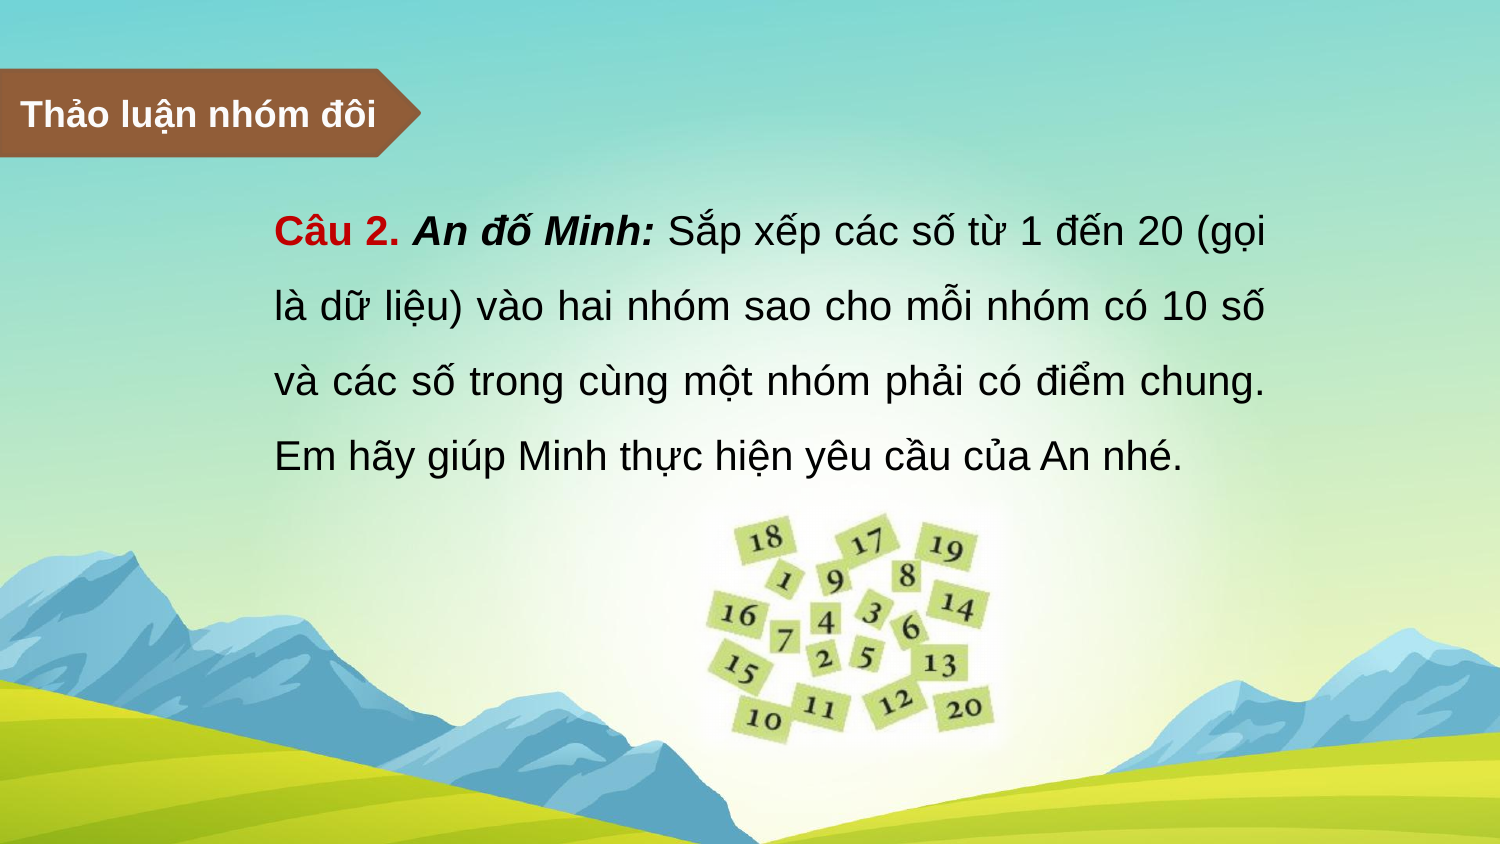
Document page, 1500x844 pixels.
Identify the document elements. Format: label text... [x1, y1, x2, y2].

text_box Câu 2. An đố Minh: Sắp xếp các số từ 1 đến 20 (gọi là dữ liệu) vào hai nhóm sao cho mỗi nhóm có 10 số và các số trong cùng một nhóm phải có điểm chung. Em hãy giúp Minh thực hiện yêu cầu của An nhé. [259, 171, 1281, 486]
text_box Thảo luận nhóm đôi [0, 68, 421, 158]
picture [0, 0, 1500, 844]
